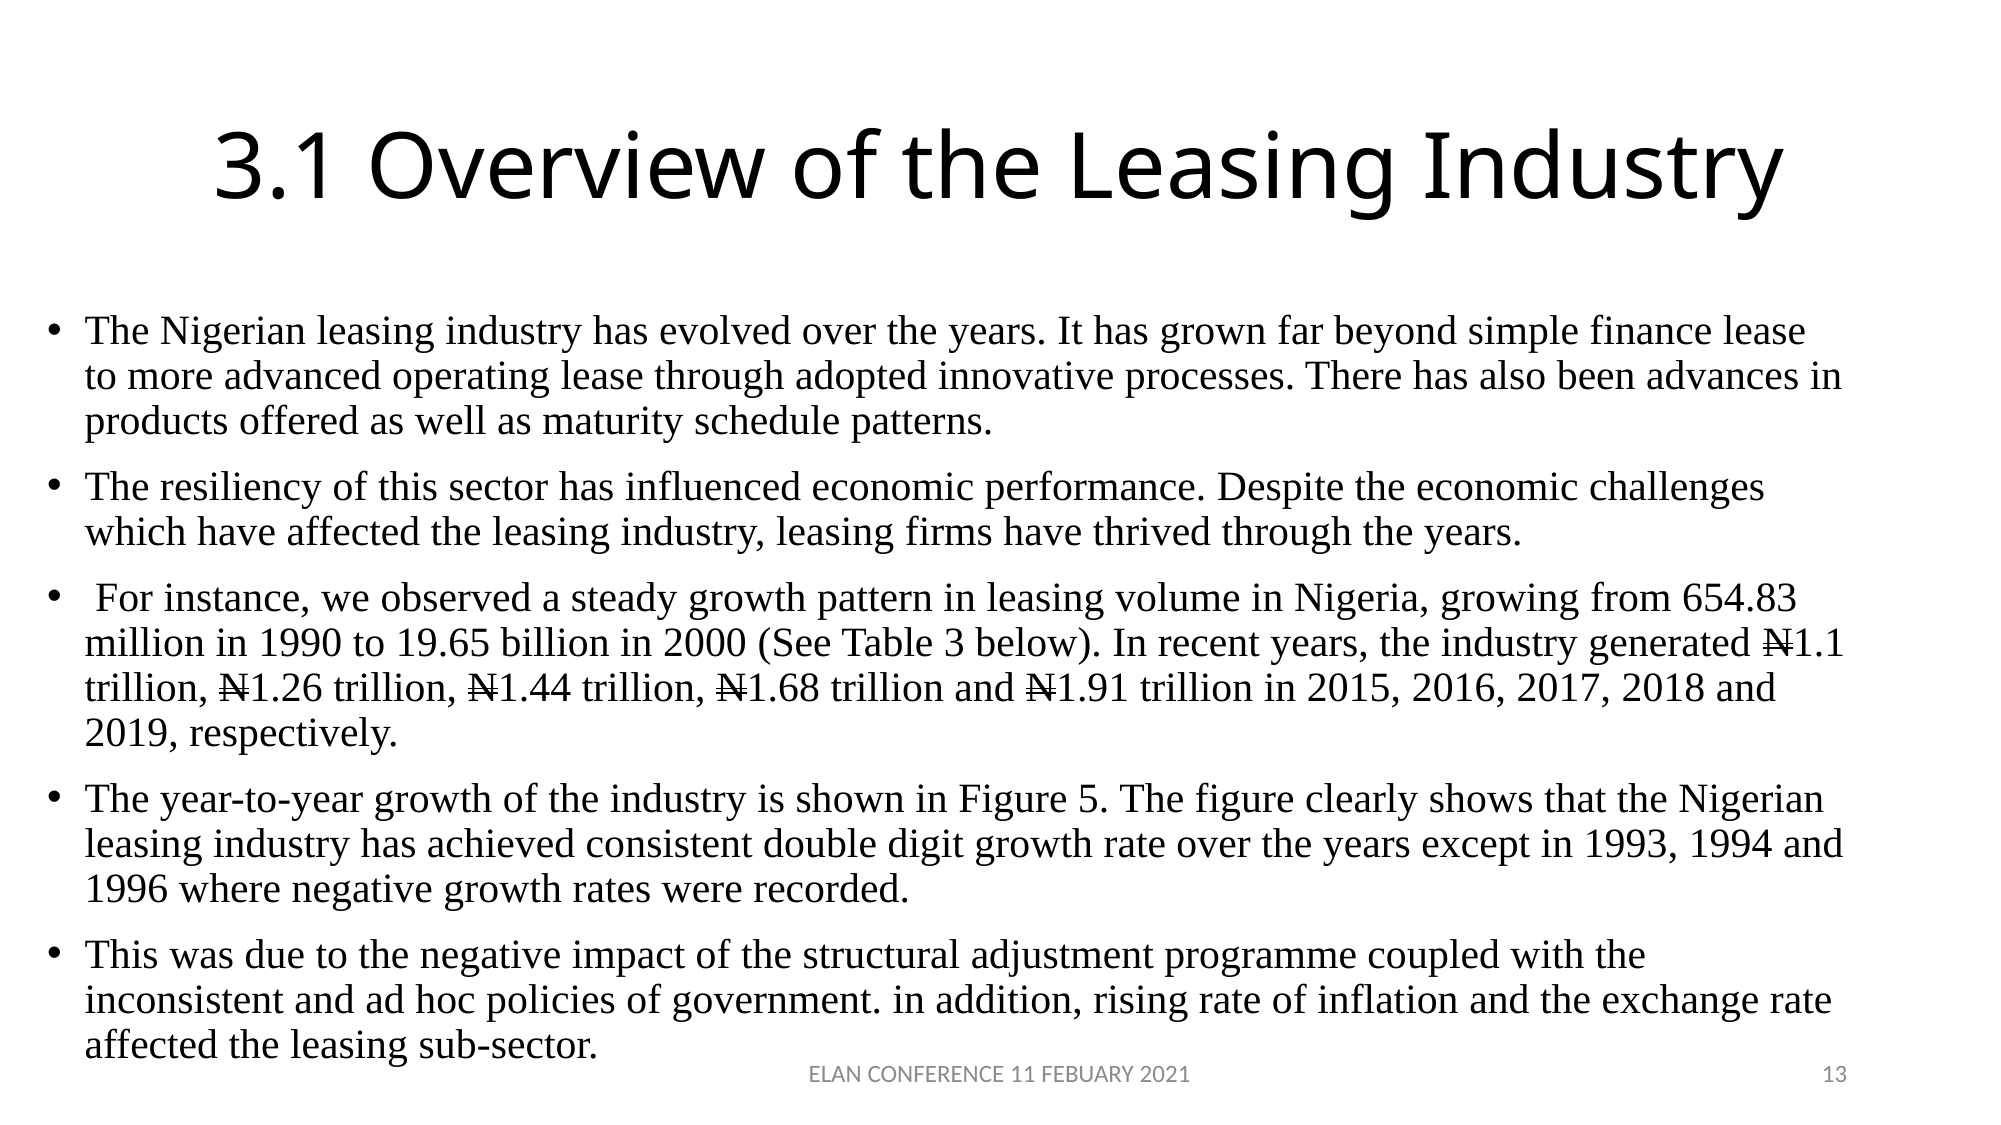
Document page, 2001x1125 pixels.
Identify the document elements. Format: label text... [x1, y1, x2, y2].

list The Nigerian leasing industry has evolved over the years. It has grown far beyond simple finance lease to more advanced operating lease through adopted innovative processes. There has also been advances in products offered as well as maturity schedule patterns. The resiliency of this sector has influenced economic performance. Despite the economic challenges which have affected the leasing industry, leasing firms have thrived through the years. For instance, we observed a steady growth pattern in leasing volume in Nigeria, growing from 654.83 million in 1990 to 19.65 billion in 2000 (See Table 3 below). In recent years, the industry generated N1.1 trillion, N1.26 trillion, N1.44 trillion, N1.68 trillion and N1.91 trillion in 2015, 2016, 2017, 2018 and 2019, respectively. The year-to-year growth of the industry is shown in Figure 5. The figure clearly shows that the Nigerian leasing industry has achieved consistent double digit growth rate over the years except in 1993, 1994 and 1996 where negative growth rates were recorded. This was due to the negative impact of the structural adjustment programme coupled with the inconsistent and ad hoc policies of government. in addition, rising rate of inflation and the exchange rate affected the leasing sub-sector. [32, 301, 1863, 1098]
footer ELAN CONFERENCE 11 FEBUARY 2021 [662, 1042, 1338, 1103]
title 3.1 Overview of the Leasing Industry [137, 59, 1863, 278]
slide_number 13 [1412, 1042, 1863, 1103]
